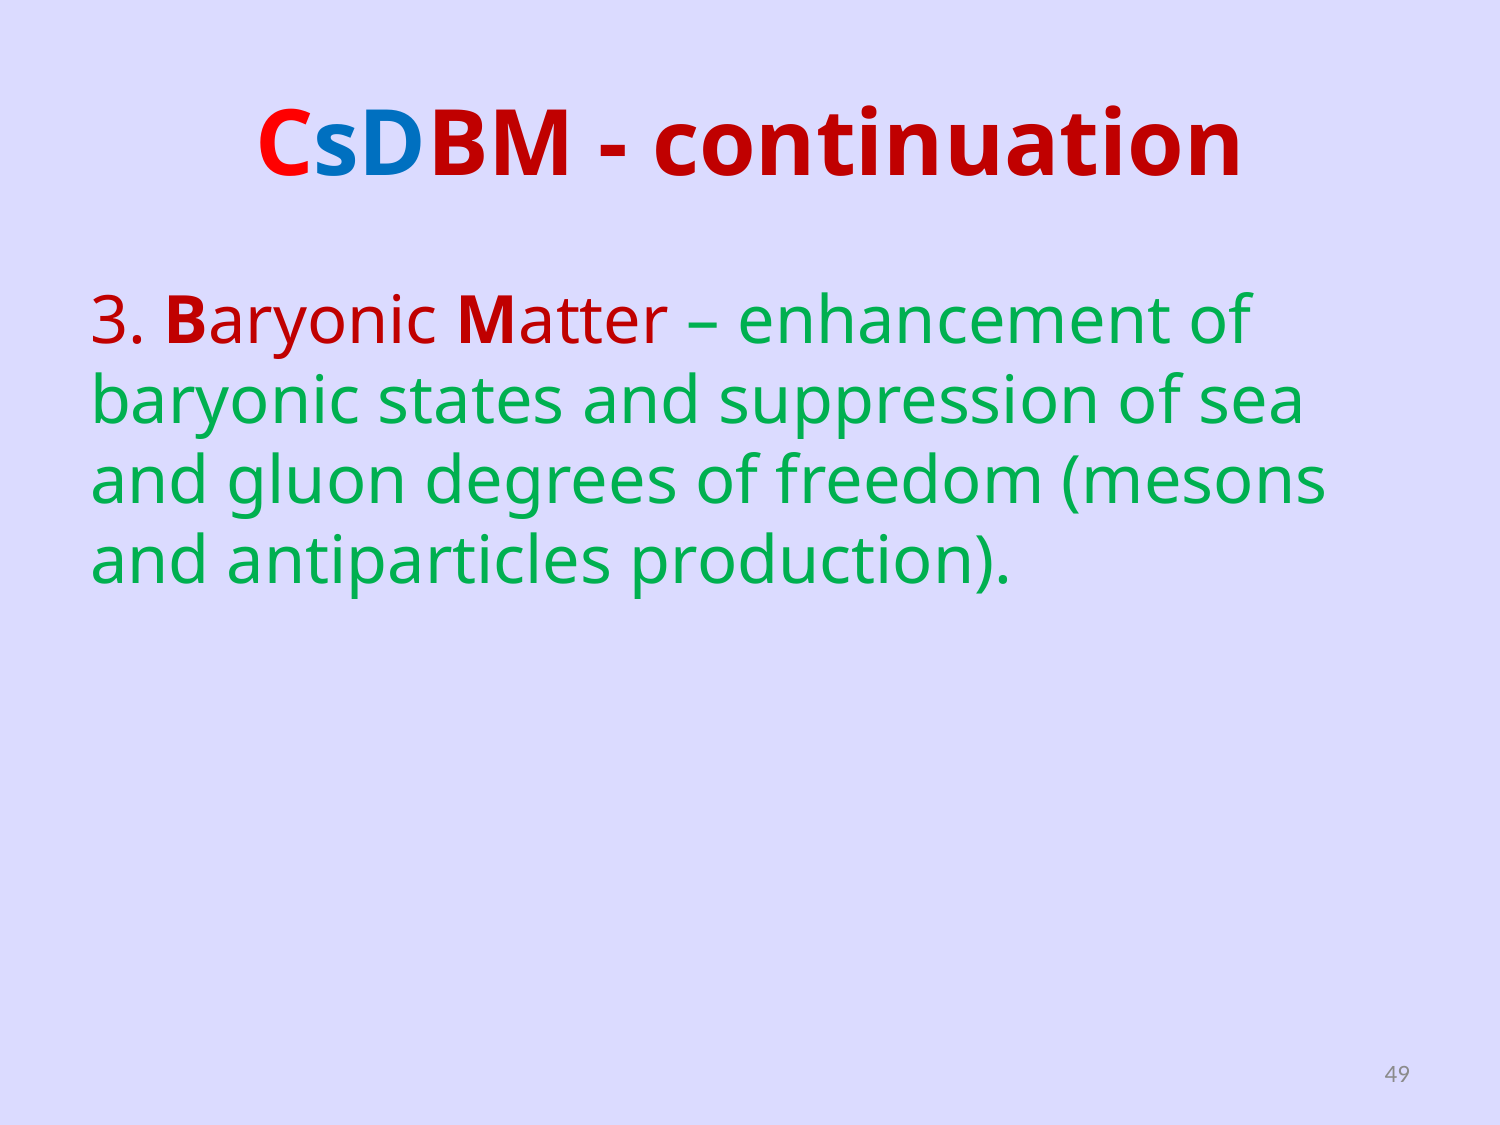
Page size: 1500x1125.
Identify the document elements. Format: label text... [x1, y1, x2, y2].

slide_number 49 [1074, 1042, 1425, 1103]
list 3. Baryonic Matter – enhancement of baryonic states and suppression of sea and gluon degrees of freedom (mesons and antiparticles production). [75, 268, 1425, 1012]
title CsDBM - continuation [75, 45, 1425, 233]
